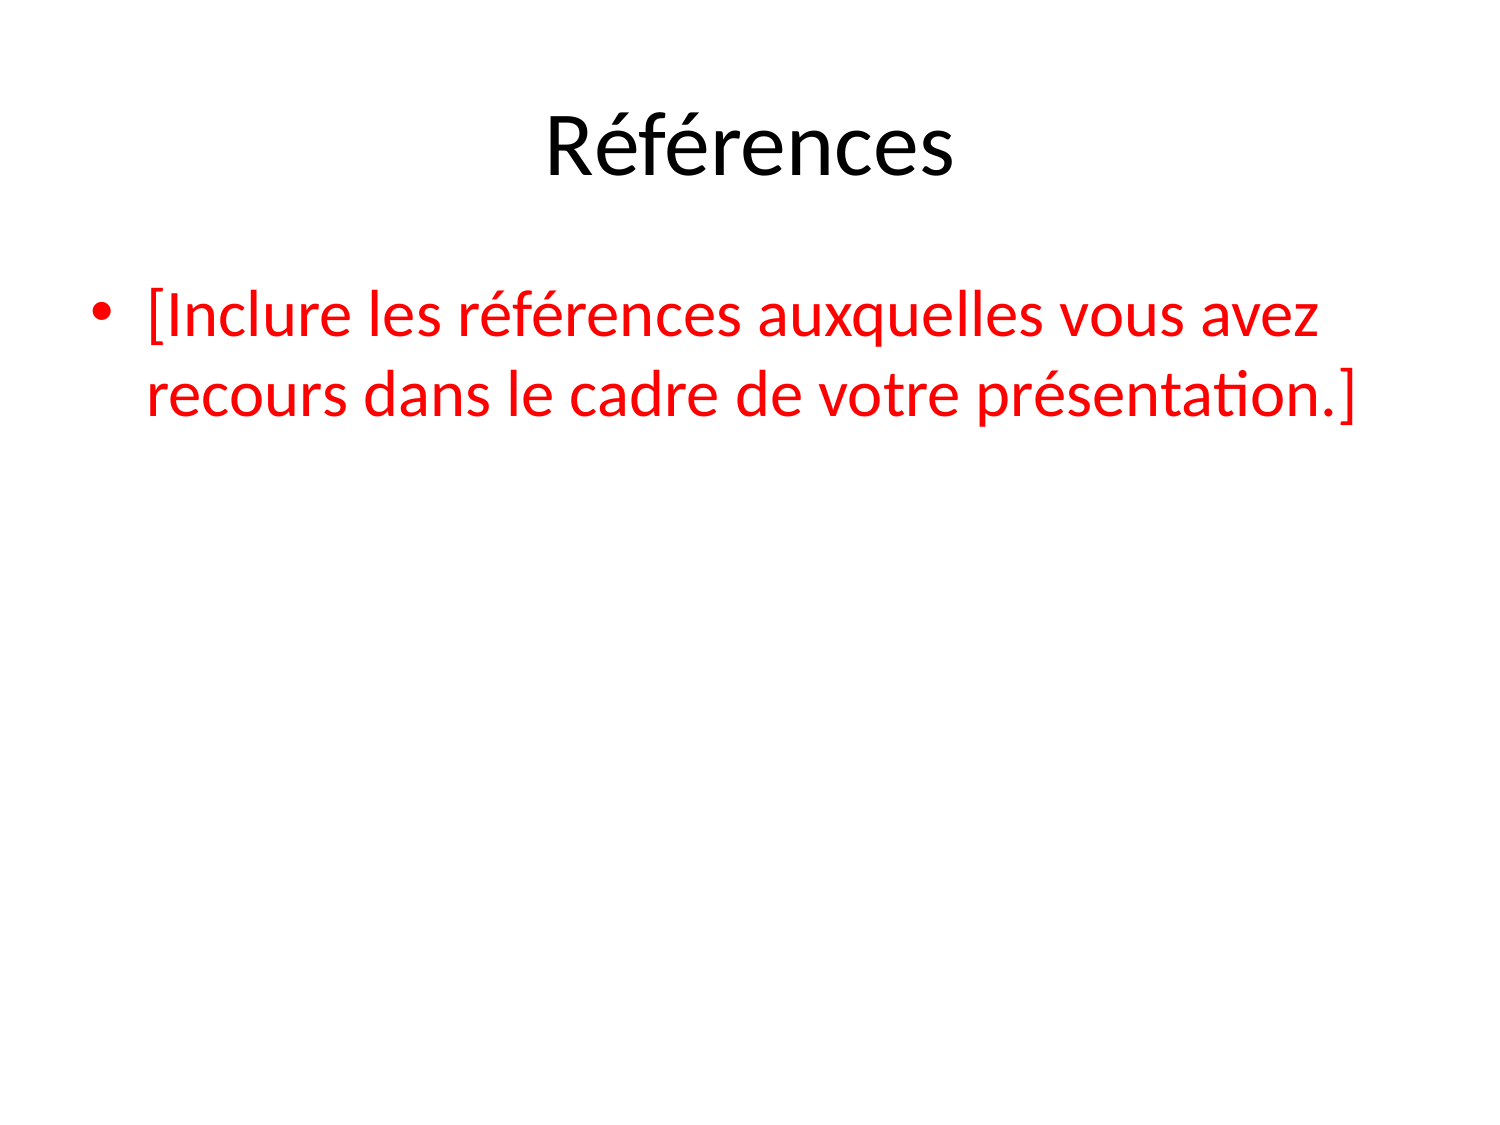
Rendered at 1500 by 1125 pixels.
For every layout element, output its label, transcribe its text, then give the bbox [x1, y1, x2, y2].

list [Inclure les références auxquelles vous avez recours dans le cadre de votre présentation.] [75, 262, 1425, 1005]
title Références [75, 45, 1425, 233]
